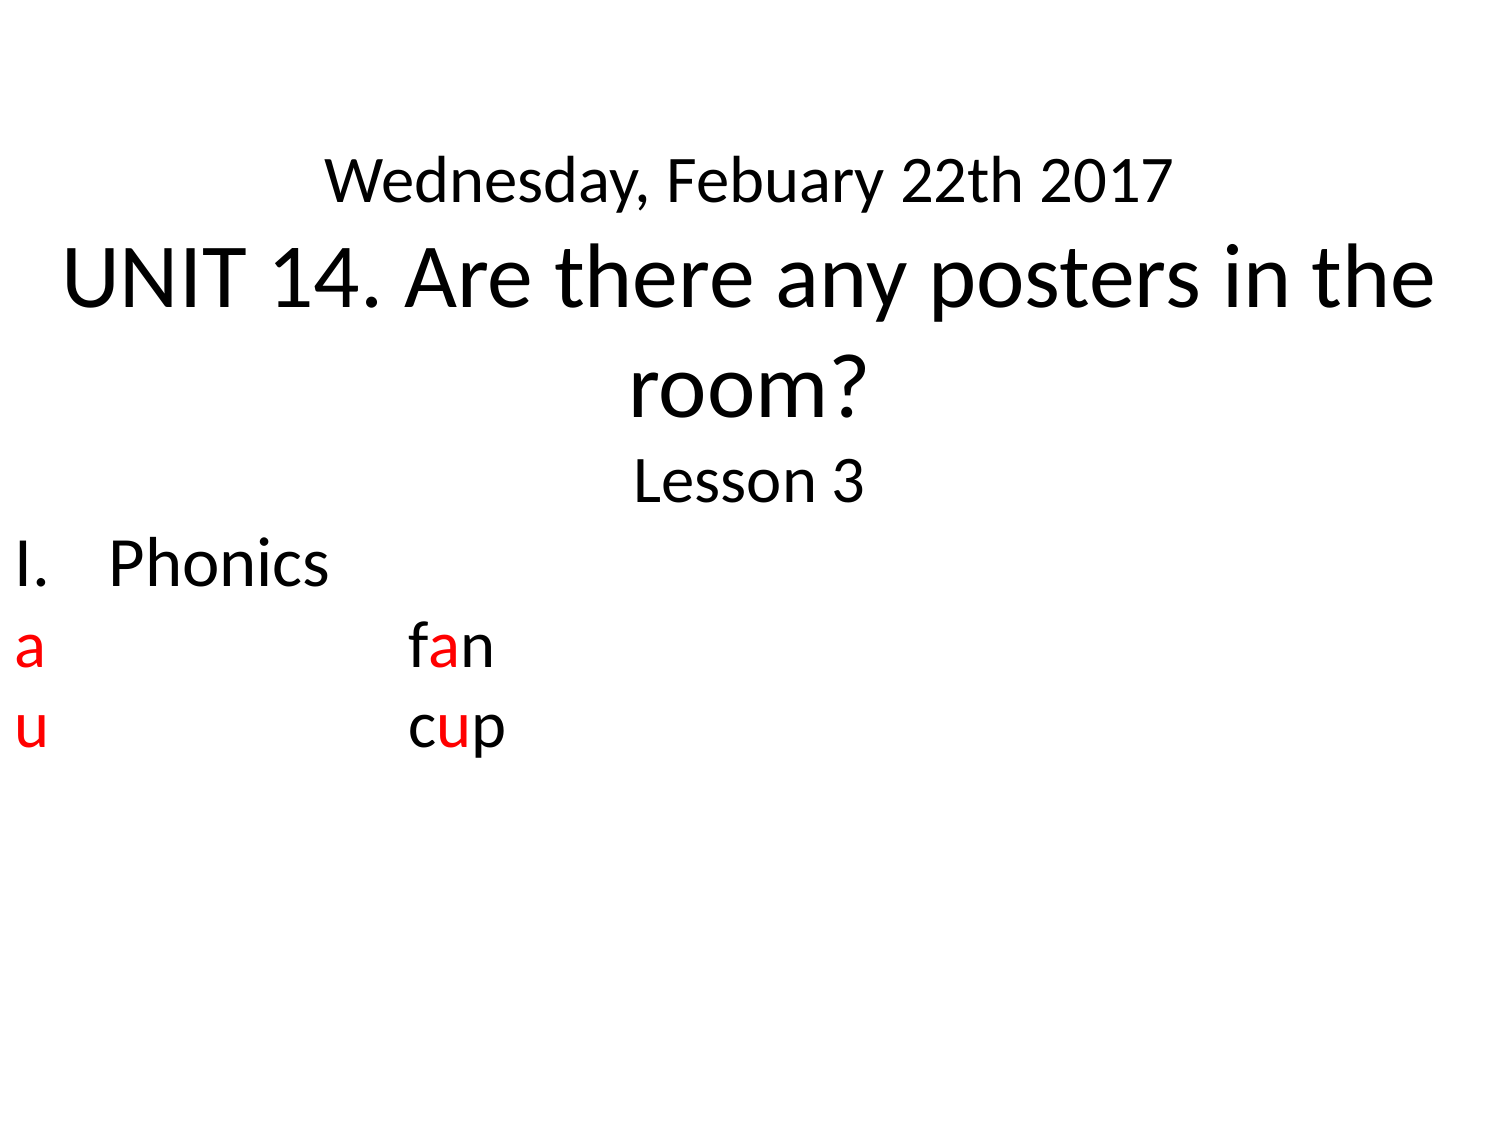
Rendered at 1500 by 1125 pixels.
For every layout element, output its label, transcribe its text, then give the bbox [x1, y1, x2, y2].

text_box Wednesday, Febuary 22th 2017 UNIT 14. Are there any posters in the room? Lesson 3 Phonics a fan u cup [0, 128, 1500, 769]
